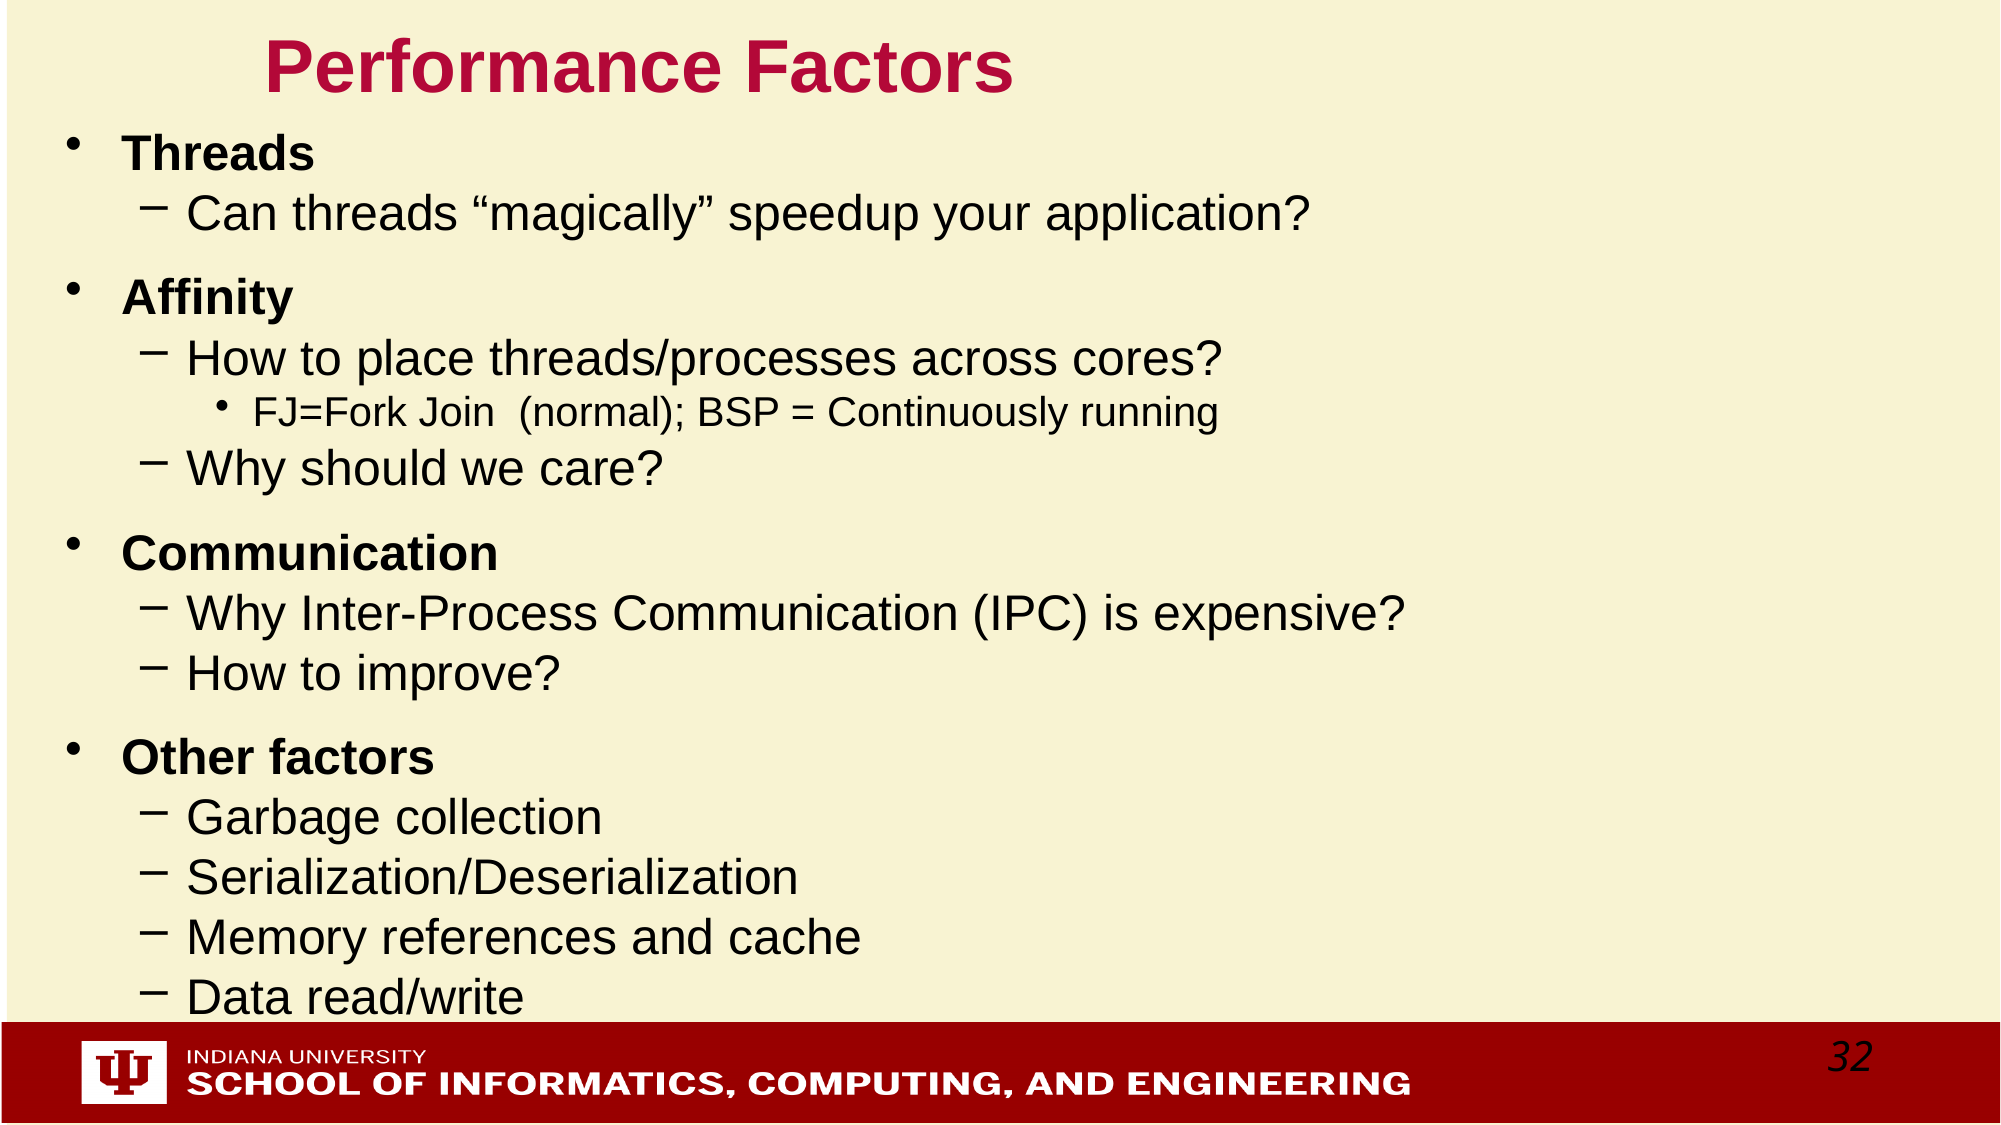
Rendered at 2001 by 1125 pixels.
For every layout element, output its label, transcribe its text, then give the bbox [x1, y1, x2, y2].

title Performance Factors [249, 0, 1747, 125]
list Threads Can threads “magically” speedup your application? Affinity How to place threads/processes across cores? FJ=Fork Join (normal); BSP = Continuously running Why should we care? Communication Why Inter-Process Communication (IPC) is expensive? How to improve? Other factors Garbage collection Serialization/Deserialization Memory references and cache Data read/write [50, 112, 2000, 1050]
picture [1, 1022, 2001, 1123]
slide_number 32 [1812, 1033, 1957, 1082]
